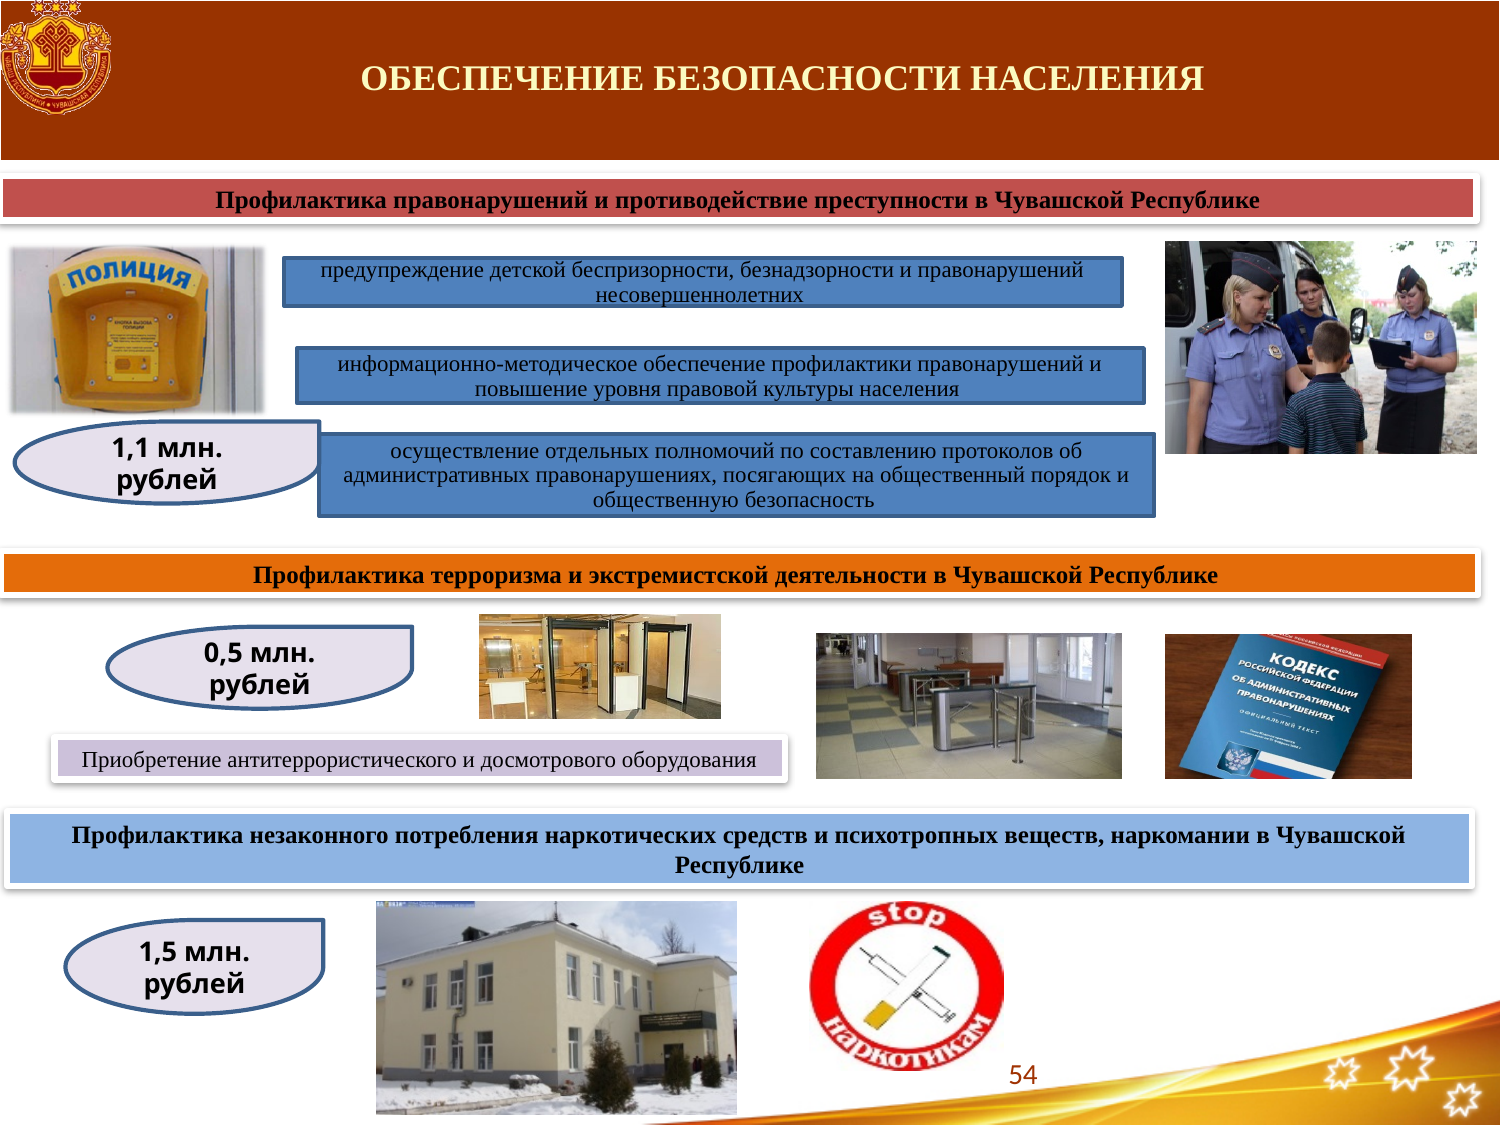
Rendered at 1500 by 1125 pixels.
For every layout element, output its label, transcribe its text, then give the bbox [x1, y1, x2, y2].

text_box 1,1 млн. рублей [12, 419, 322, 506]
text_box 0,5 млн. рублей [105, 624, 415, 711]
text_box Приобретение антитеррористического и досмотрового оборудования [51, 734, 788, 783]
text_box Профилактика терроризма и экстремистской деятельности в Чувашской Республике [0, 548, 1481, 598]
text_box [49, 652, 695, 735]
title ОБЕСПЕЧЕНИЕ БЕЗОПАСНОСТИ НАСЕЛЕНИЯ [93, 46, 1473, 150]
text_box осуществление отдельных полномочий по составлению протоколов об административных правонарушениях, посягающих на общественный порядок и общественную безопасность [317, 432, 1156, 518]
picture [0, 162, 1500, 1125]
slide_number 54 [879, 1042, 1053, 1103]
text_box информационно-методическое обеспечение профилактики правонарушений и повышение уровня правовой культуры населения [295, 346, 1146, 405]
text_box предупреждение детской беспризорности, безнадзорности и правонарушений несовершеннолетних [282, 256, 1124, 308]
text_box 1,5 млн. рублей [63, 917, 326, 1016]
text_box Профилактика незаконного потребления наркотических средств и психотропных веществ, наркомании в Чувашской Республике [4, 808, 1475, 889]
picture [0, 0, 111, 115]
text_box Профилактика правонарушений и противодействие преступности в Чувашской Республике [0, 173, 1480, 224]
